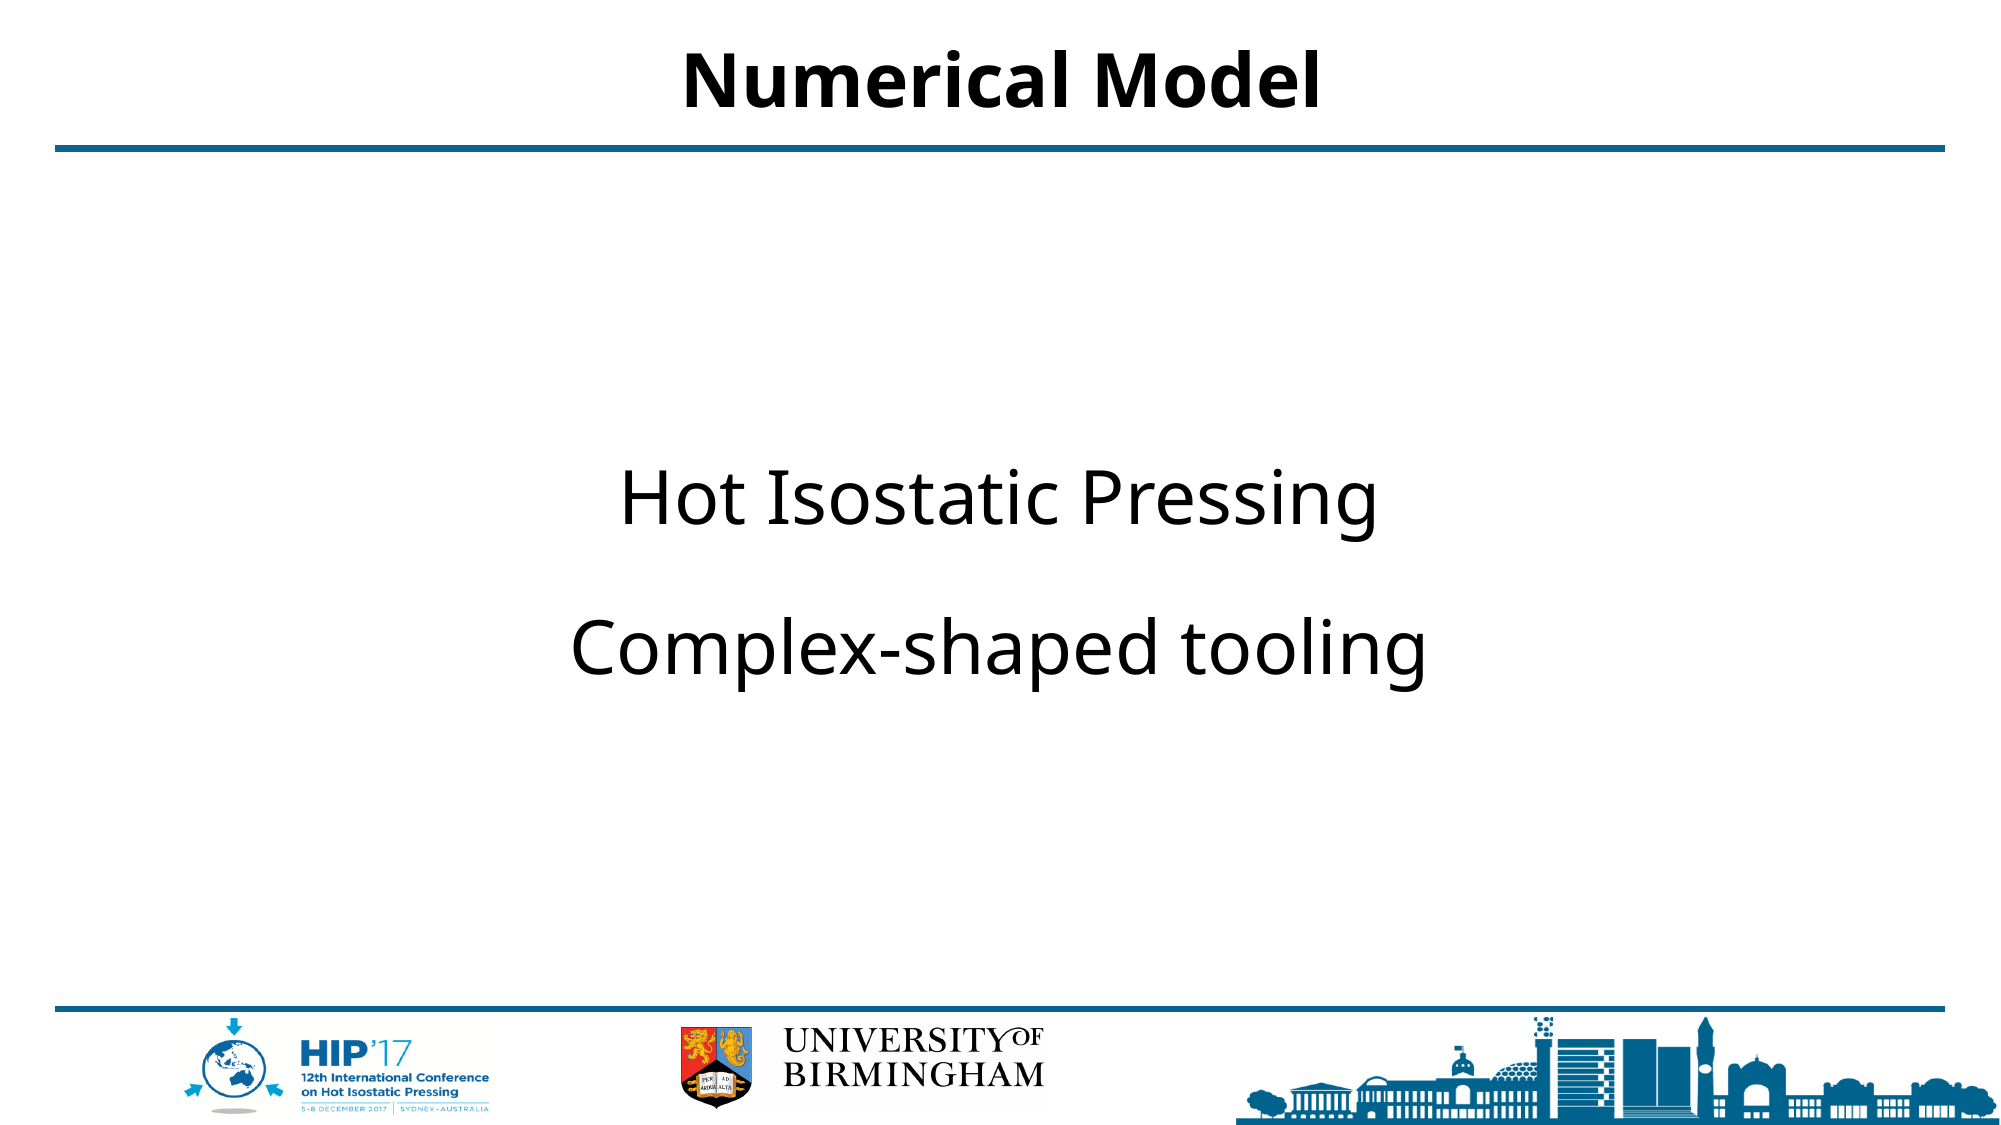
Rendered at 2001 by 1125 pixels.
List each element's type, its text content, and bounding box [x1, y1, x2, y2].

picture [1443, 1109, 1457, 1118]
picture [1884, 1100, 1895, 1106]
picture [1388, 1092, 1393, 1102]
picture [1397, 1106, 1401, 1118]
picture [1413, 1092, 1417, 1102]
picture [1884, 1109, 1895, 1117]
picture [1460, 1109, 1483, 1118]
picture [1437, 1092, 1441, 1104]
picture [1533, 1092, 1537, 1102]
picture [1477, 1092, 1483, 1104]
list Hot Isostatic Pressing Complex-shaped tooling [249, 397, 1750, 728]
picture [1297, 1094, 1301, 1110]
picture [1509, 1106, 1513, 1118]
picture [1397, 1092, 1401, 1102]
picture [1327, 1094, 1331, 1110]
picture [1744, 1085, 1769, 1105]
picture [1920, 1106, 1947, 1117]
picture [1803, 1109, 1814, 1117]
picture [1367, 1079, 1386, 1085]
picture [1444, 1092, 1449, 1104]
picture [1714, 1109, 1725, 1117]
picture [1368, 1112, 1375, 1118]
picture [1456, 1085, 1470, 1104]
picture [1599, 1094, 1608, 1106]
picture [1898, 1109, 1909, 1117]
picture [1319, 1094, 1323, 1110]
picture [1342, 1094, 1346, 1110]
picture [1413, 1106, 1417, 1118]
picture [1831, 1106, 1867, 1118]
picture [1388, 1106, 1393, 1118]
picture [1803, 1100, 1814, 1106]
picture [1898, 1100, 1909, 1106]
picture [1509, 1092, 1513, 1102]
picture [1533, 1106, 1537, 1118]
picture [1714, 1100, 1725, 1106]
picture [0, 66, 2000, 1118]
title Numerical Model [102, 19, 1903, 135]
picture [1312, 1094, 1316, 1110]
picture [1950, 1106, 1955, 1117]
